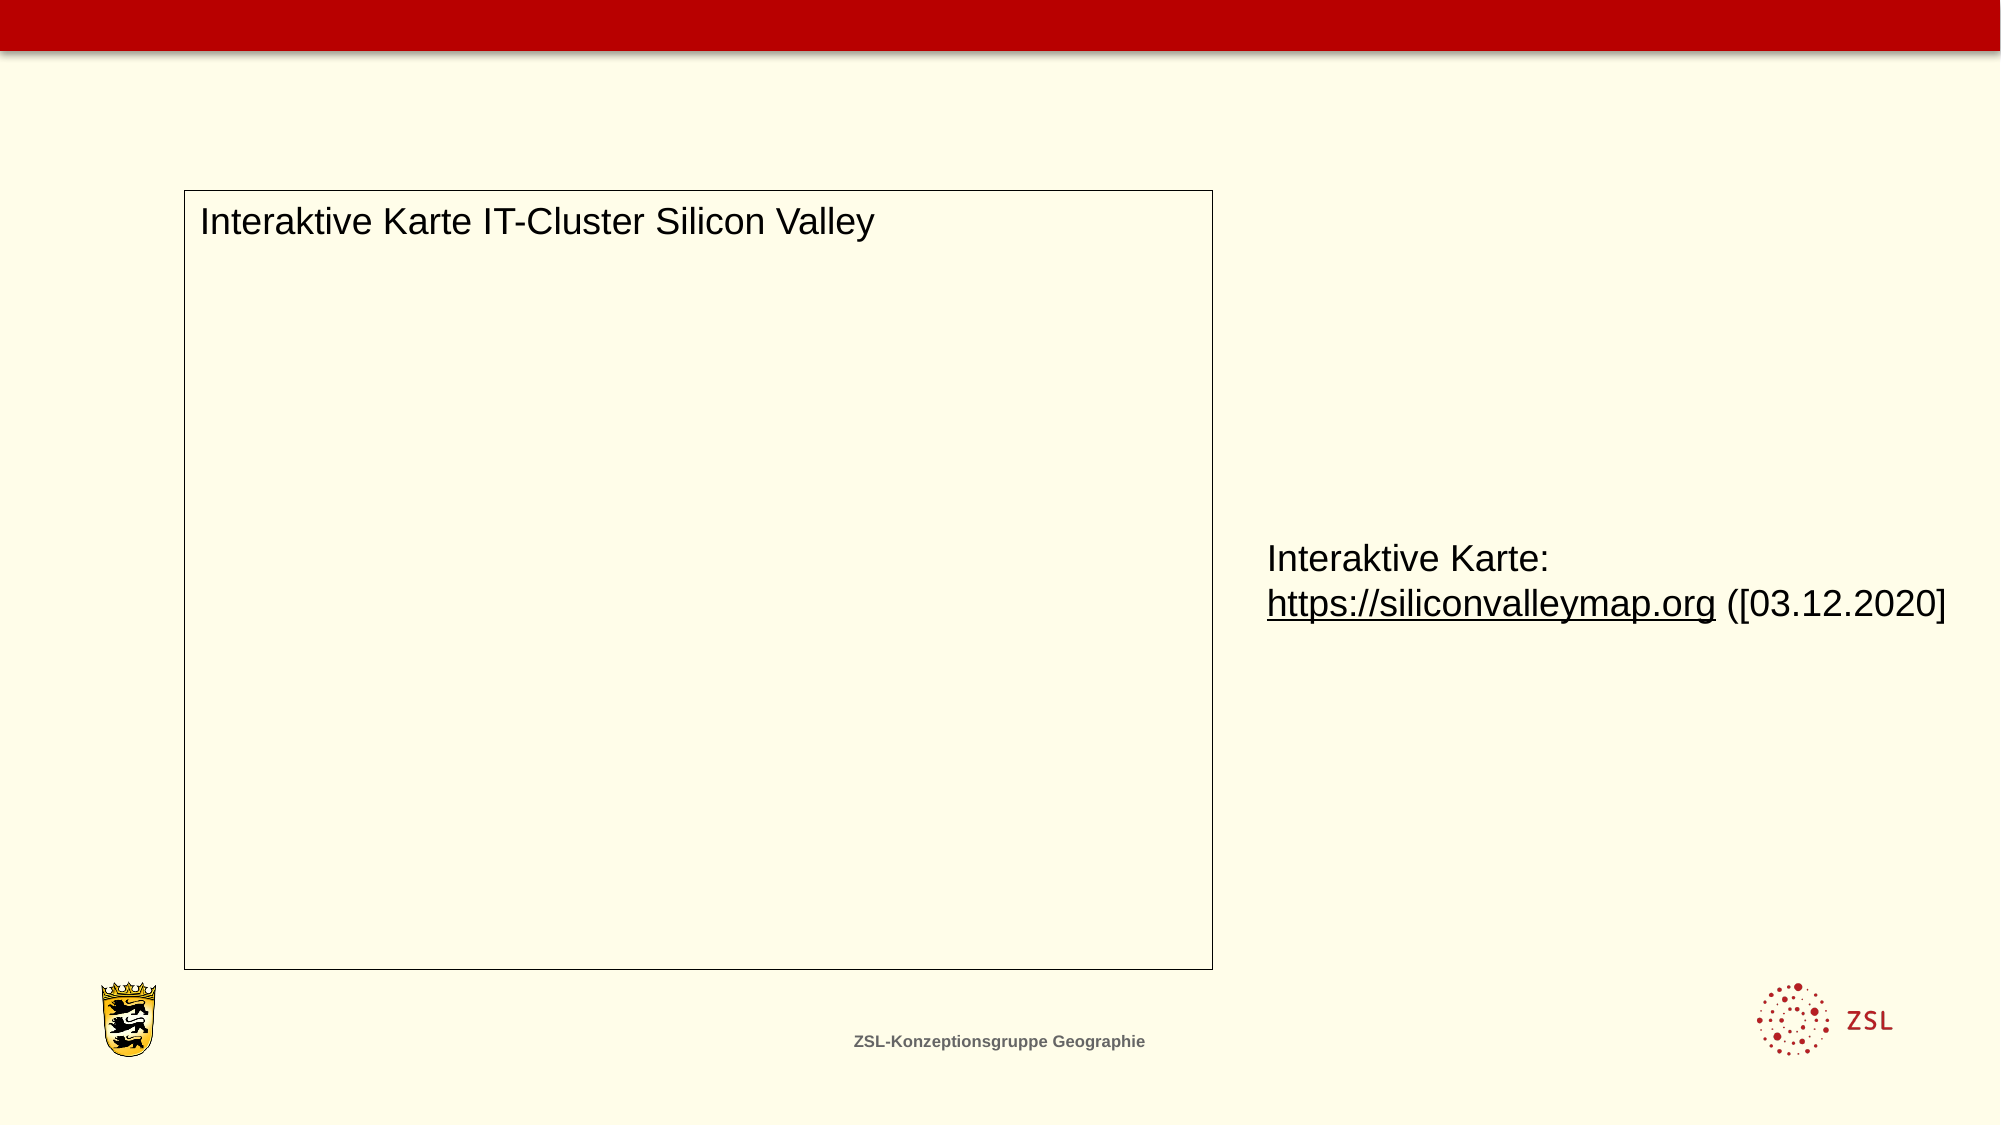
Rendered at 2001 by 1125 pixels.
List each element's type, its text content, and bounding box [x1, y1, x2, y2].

text_box Interaktive Karte: https://siliconvalleymap.org ([03.12.2020] [1252, 527, 1973, 677]
footer ZSL-Konzeptionsgruppe Geographie [704, 1023, 1296, 1083]
picture [99, 979, 158, 1059]
text_box Interaktive Karte IT-Cluster Silicon Valley [184, 190, 1213, 970]
